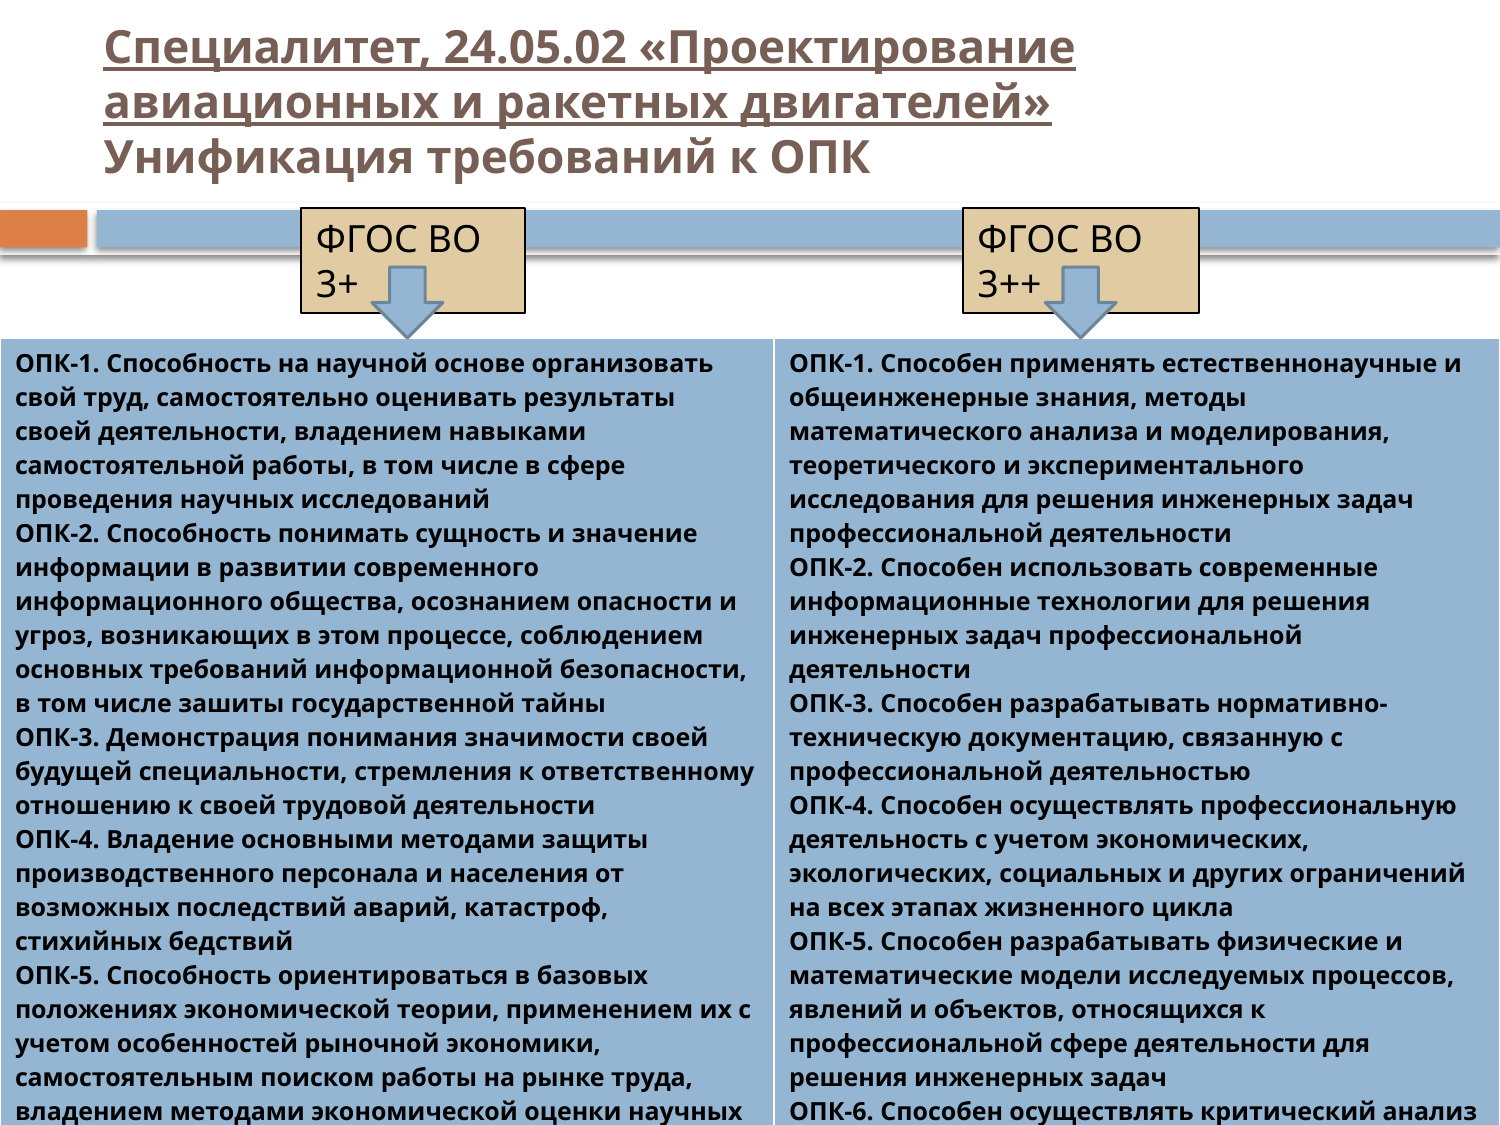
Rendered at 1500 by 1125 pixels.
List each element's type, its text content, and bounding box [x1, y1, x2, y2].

title Специалитет, 24.05.02 «Проектирование авиационных и ракетных двигателей» Унификация требований к ОПК [88, 19, 1426, 182]
text_box [1043, 265, 1118, 340]
text_box ФГОС ВО 3++ [961, 206, 1200, 314]
text_box [370, 265, 445, 340]
table_header ОПК-1. Способность на научной основе организовать свой труд, самостоятельно оценивать результаты своей деятельности, владением навыками самостоятельной работы, в том числе в сфере проведения научных исследований ОПК-2. Способность понимать сущность и значение информации в развитии современного информационного общества, осознанием опасности и угроз, возникающих в этом процессе, соблюдением основных требований информационной безопасности, в том числе зашиты государственной тайны ОПК-3. Демонстрация понимания значимости своей будущей специальности, стремления к ответственному отношению к своей трудовой деятельности ОПК-4. Владение основными методами защиты производственного персонала и населения от возможных последствий аварий, катастроф, стихийных бедствий ОПК-5. Способность ориентироваться в базовых положениях экономической теории, применением их с учетом особенностей рыночной экономики, самостоятельным поиском работы на рынке труда, владением методами экономической оценки научных исследований, интеллектуального труда … ОПК-18. ОПК-19. [1, 339, 773, 1125]
table_header ОПК-1. Способен применять естественнонаучные и общеинженерные знания, методы математического анализа и моделирования, теоретического и экспериментального исследования для решения инженерных задач профессиональной деятельности ОПК-2. Способен использовать современные информационные технологии для решения инженерных задач профессиональной деятельности ОПК-3. Способен разрабатывать нормативно-техническую документацию, связанную с профессиональной деятельностью ОПК-4. Способен осуществлять профессиональную деятельность с учетом экономических, экологических, социальных и других ограничений на всех этапах жизненного цикла ОПК-5. Способен разрабатывать физические и математические модели исследуемых процессов, явлений и объектов, относящихся к профессиональной сфере деятельности для решения инженерных задач ОПК-6. Способен осуществлять критический анализ научных достижений в области авиационной и ракетно-космической техники ОПК-7. Способен критически и системно анализировать достижения отрасли двигателестроения и энергетической техники и способы их применения в профессиональном контексте [775, 339, 1499, 1125]
text_box ФГОС ВО 3+ [299, 206, 527, 314]
